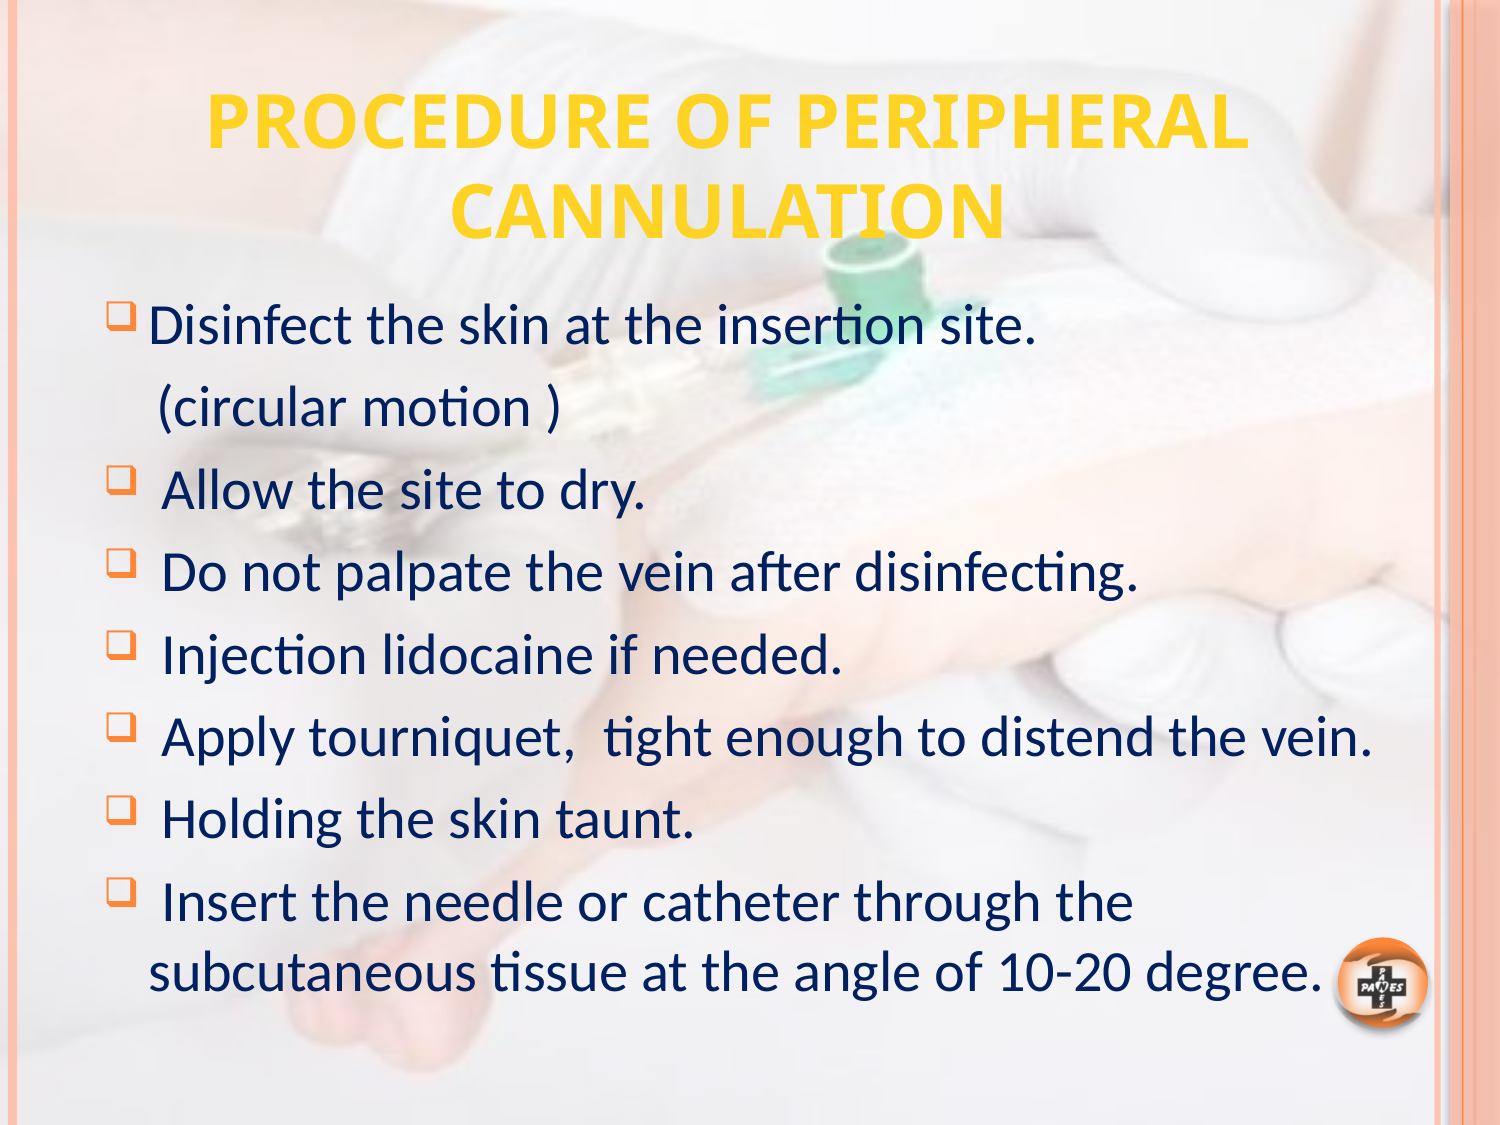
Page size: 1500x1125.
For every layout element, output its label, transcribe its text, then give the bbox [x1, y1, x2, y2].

list Disinfect the skin at the insertion site. (circular motion ) Allow the site to dry. Do not palpate the vein after disinfecting. Injection lidocaine if needed. Apply tourniquet, tight enough to distend the vein. Holding the skin taunt. Insert the needle or catheter through the subcutaneous tissue at the angle of 10-20 degree. [88, 278, 1412, 1059]
text_box PROCEDURE OF PERIPHERAL cannulation [33, 66, 1424, 262]
picture [1328, 940, 1436, 1036]
